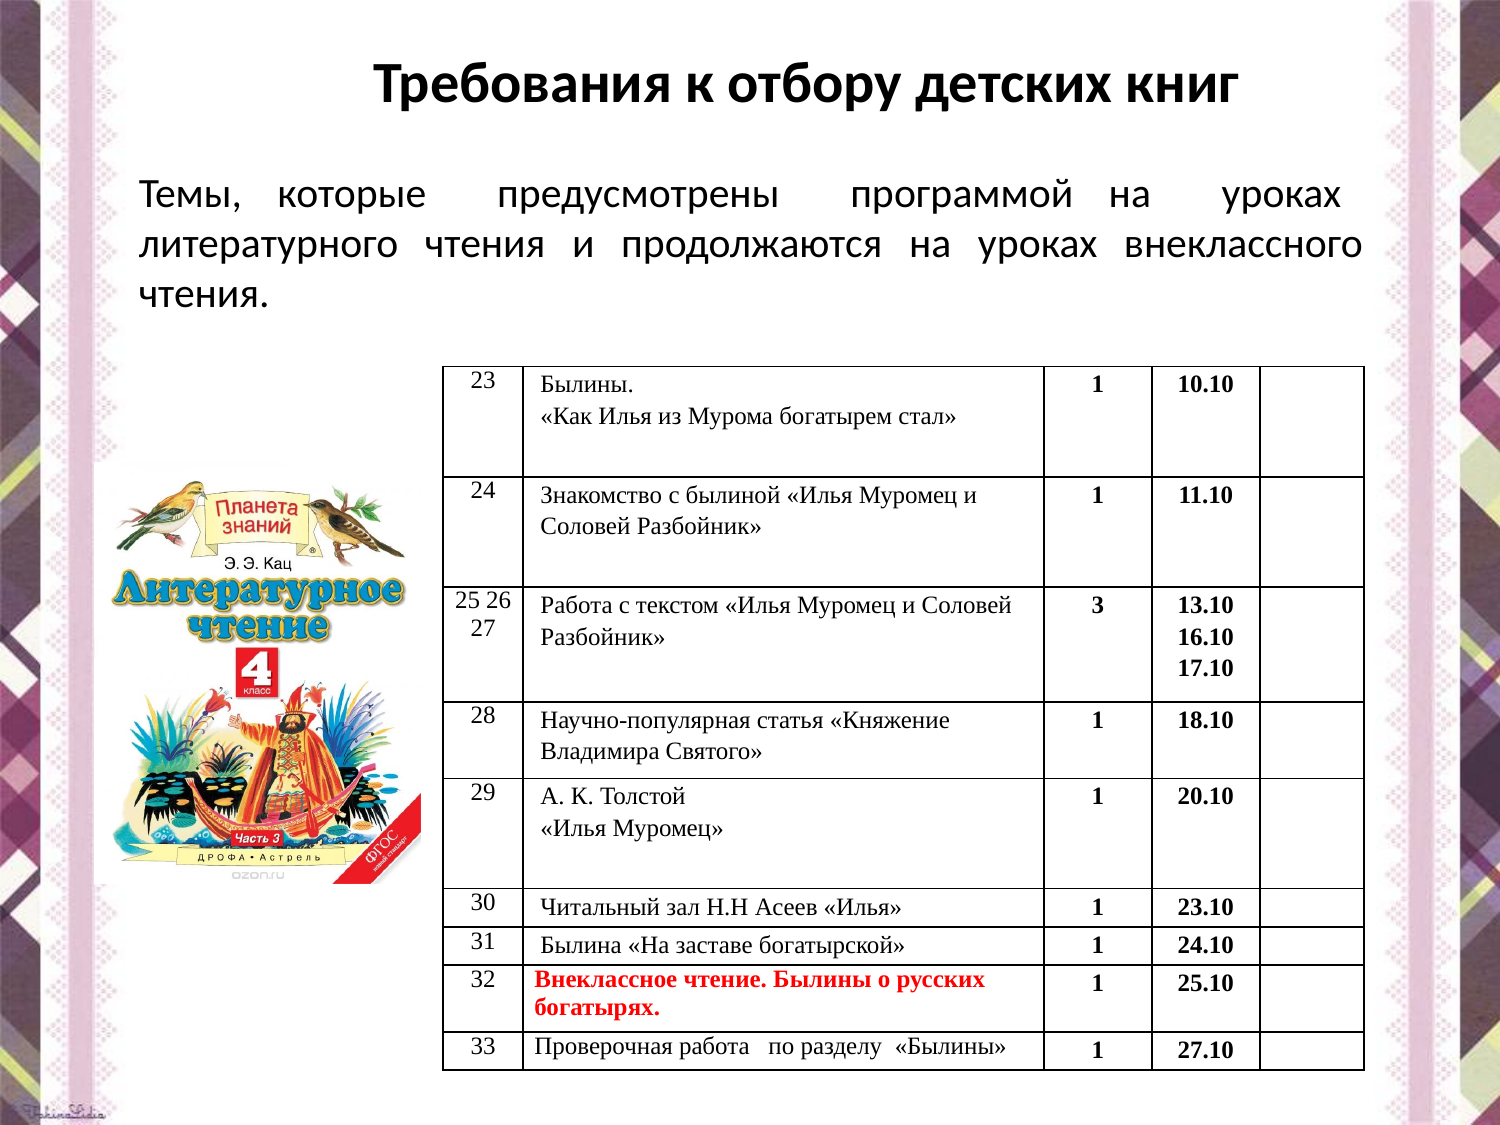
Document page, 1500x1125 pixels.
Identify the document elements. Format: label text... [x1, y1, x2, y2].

table_cell [1261, 928, 1363, 964]
table_cell [1261, 588, 1363, 701]
table_cell [1261, 1033, 1363, 1069]
table_header 10.10 [1153, 367, 1259, 476]
table_cell 1 [1045, 889, 1151, 926]
table_cell 30 [444, 889, 522, 926]
text_box Темы, которые предусмотрены программой на уроках литературного чтения и продолжаются на уроках внеклассного чтения. [123, 158, 1392, 323]
table_cell Читальный зал Н.Н Асеев «Илья» [524, 889, 1043, 926]
table_cell 25 26 27 [444, 588, 522, 701]
picture [0, 0, 1500, 1125]
table_header Былины. «Как Илья из Мурома богатырем стал» [524, 367, 1043, 476]
table_cell 18.10 [1153, 703, 1259, 778]
table_cell [1261, 889, 1363, 926]
table_cell [1261, 779, 1363, 888]
table_cell 20.10 [1153, 779, 1259, 888]
table_cell 11.10 [1153, 478, 1259, 586]
table_cell 1 [1045, 966, 1151, 1031]
table_cell 28 [444, 703, 522, 778]
table_cell 1 [1045, 928, 1151, 964]
table_cell Работа с текстом «Илья Муромец и Соловей Разбойник» [524, 588, 1043, 701]
table_header [1261, 367, 1363, 476]
table_cell Внеклассное чтение. Былины о русских богатырях. [524, 966, 1043, 1031]
table_cell 29 [444, 779, 522, 888]
table_cell 32 [444, 966, 522, 1031]
table_cell 24 [444, 478, 522, 586]
table_cell 1 [1045, 779, 1151, 888]
table_cell Былина «На заставе богатырской» [524, 928, 1043, 964]
table_cell 13.10 16.10 17.10 [1153, 588, 1259, 701]
table_cell 25.10 [1153, 966, 1259, 1031]
table_cell Знакомство с былиной «Илья Муромец и Соловей Разбойник» [524, 478, 1043, 586]
table_cell 1 [1045, 703, 1151, 778]
table_cell [1261, 966, 1363, 1031]
table_cell А. К. Толстой «Илья Муромец» [524, 779, 1043, 888]
table_cell [1261, 478, 1363, 586]
table_cell 33 [444, 1033, 522, 1069]
table_header 23 [444, 367, 522, 476]
table_cell 1 [1045, 1033, 1151, 1069]
table_cell 23.10 [1153, 889, 1259, 926]
table_cell 27.10 [1153, 1033, 1259, 1069]
table_header 1 [1045, 367, 1151, 476]
table_cell Проверочная работа по разделу «Былины» [524, 1033, 1043, 1069]
table_cell 24.10 [1153, 928, 1259, 964]
table_cell Научно-популярная статья «Княжение Владимира Святого» [524, 703, 1043, 778]
text_box Требования к отбору детских книг [215, 25, 1398, 121]
table_cell 31 [444, 928, 522, 964]
table_cell 1 [1045, 478, 1151, 586]
table_cell [1261, 703, 1363, 778]
table_cell 3 [1045, 588, 1151, 701]
